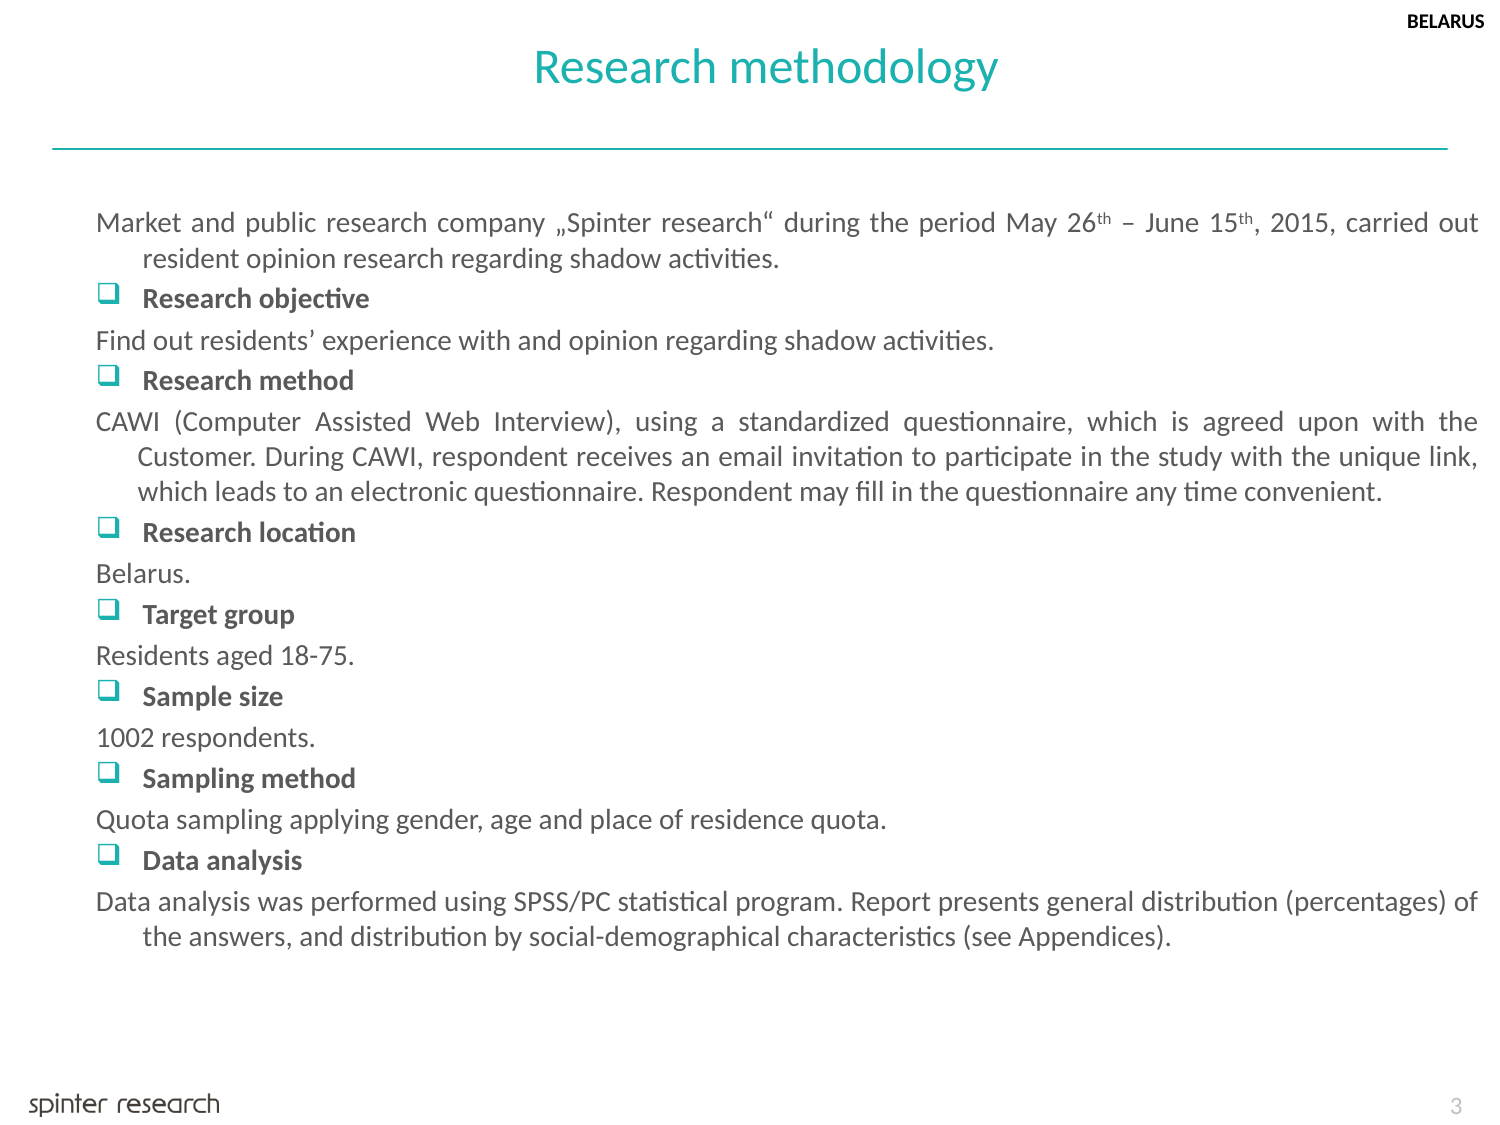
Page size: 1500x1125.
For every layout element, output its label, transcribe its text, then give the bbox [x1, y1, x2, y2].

text_box BELARUS [1316, 0, 1500, 40]
text_box Market and public research company „Spinter research“ during the period May 26th – June 15th, 2015, carried out resident opinion research regarding shadow activities. Research objective Find out residents’ experience with and opinion regarding shadow activities. Research method CAWI (Computer Assisted Web Interview), using a standardized questionnaire, which is agreed upon with the Customer. During CAWI, respondent receives an email invitation to participate in the study with the unique link, which leads to an electronic questionnaire. Respondent may fill in the questionnaire any time convenient. Research location Belarus. Target group Residents aged 18-75. Sample size 1002 respondents. Sampling method Quota sampling applying gender, age and place of residence quota. Data analysis Data analysis was performed using SPSS/PC statistical program. Report presents general distribution (percentages) of the answers, and distribution by social-demographical characteristics (see Appendices). [5, 196, 1495, 1071]
text_box Research methodology [501, 26, 1031, 101]
picture [29, 1093, 219, 1117]
slide_number 3 [1435, 1082, 1500, 1125]
